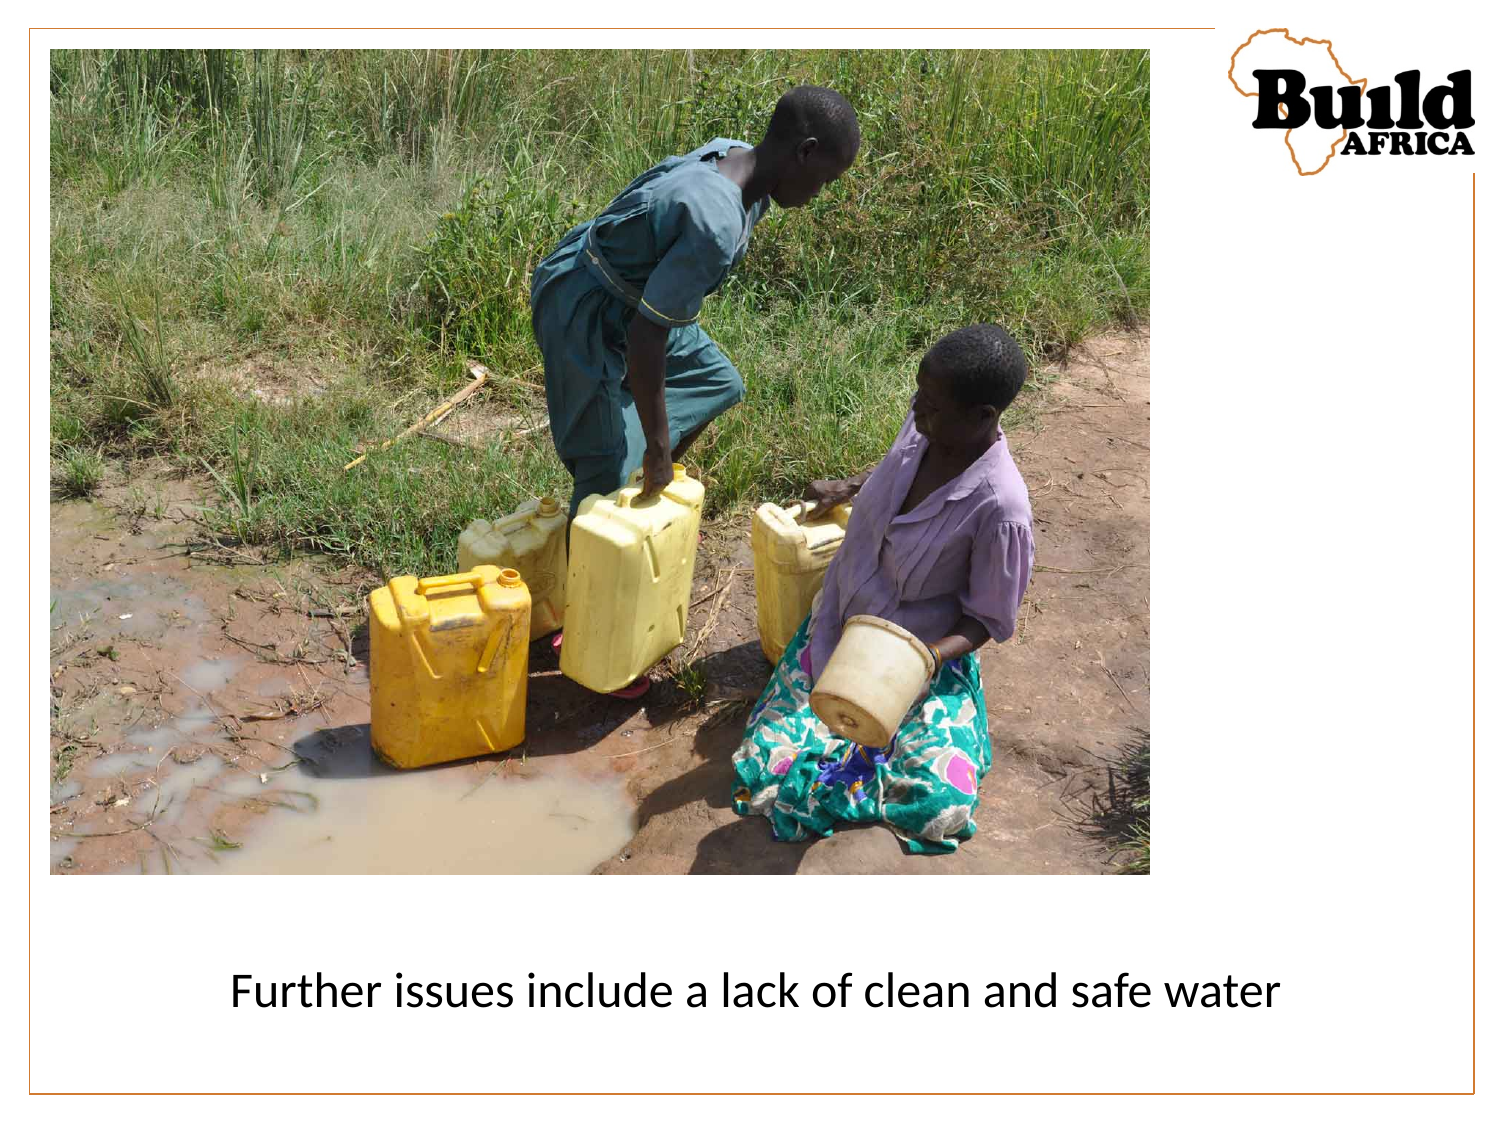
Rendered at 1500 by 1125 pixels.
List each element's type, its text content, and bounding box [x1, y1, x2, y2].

text_box [37, 37, 1213, 188]
text_box Further issues include a lack of clean and safe water [37, 887, 1469, 1088]
picture [1227, 28, 1475, 177]
picture [49, 49, 1151, 876]
